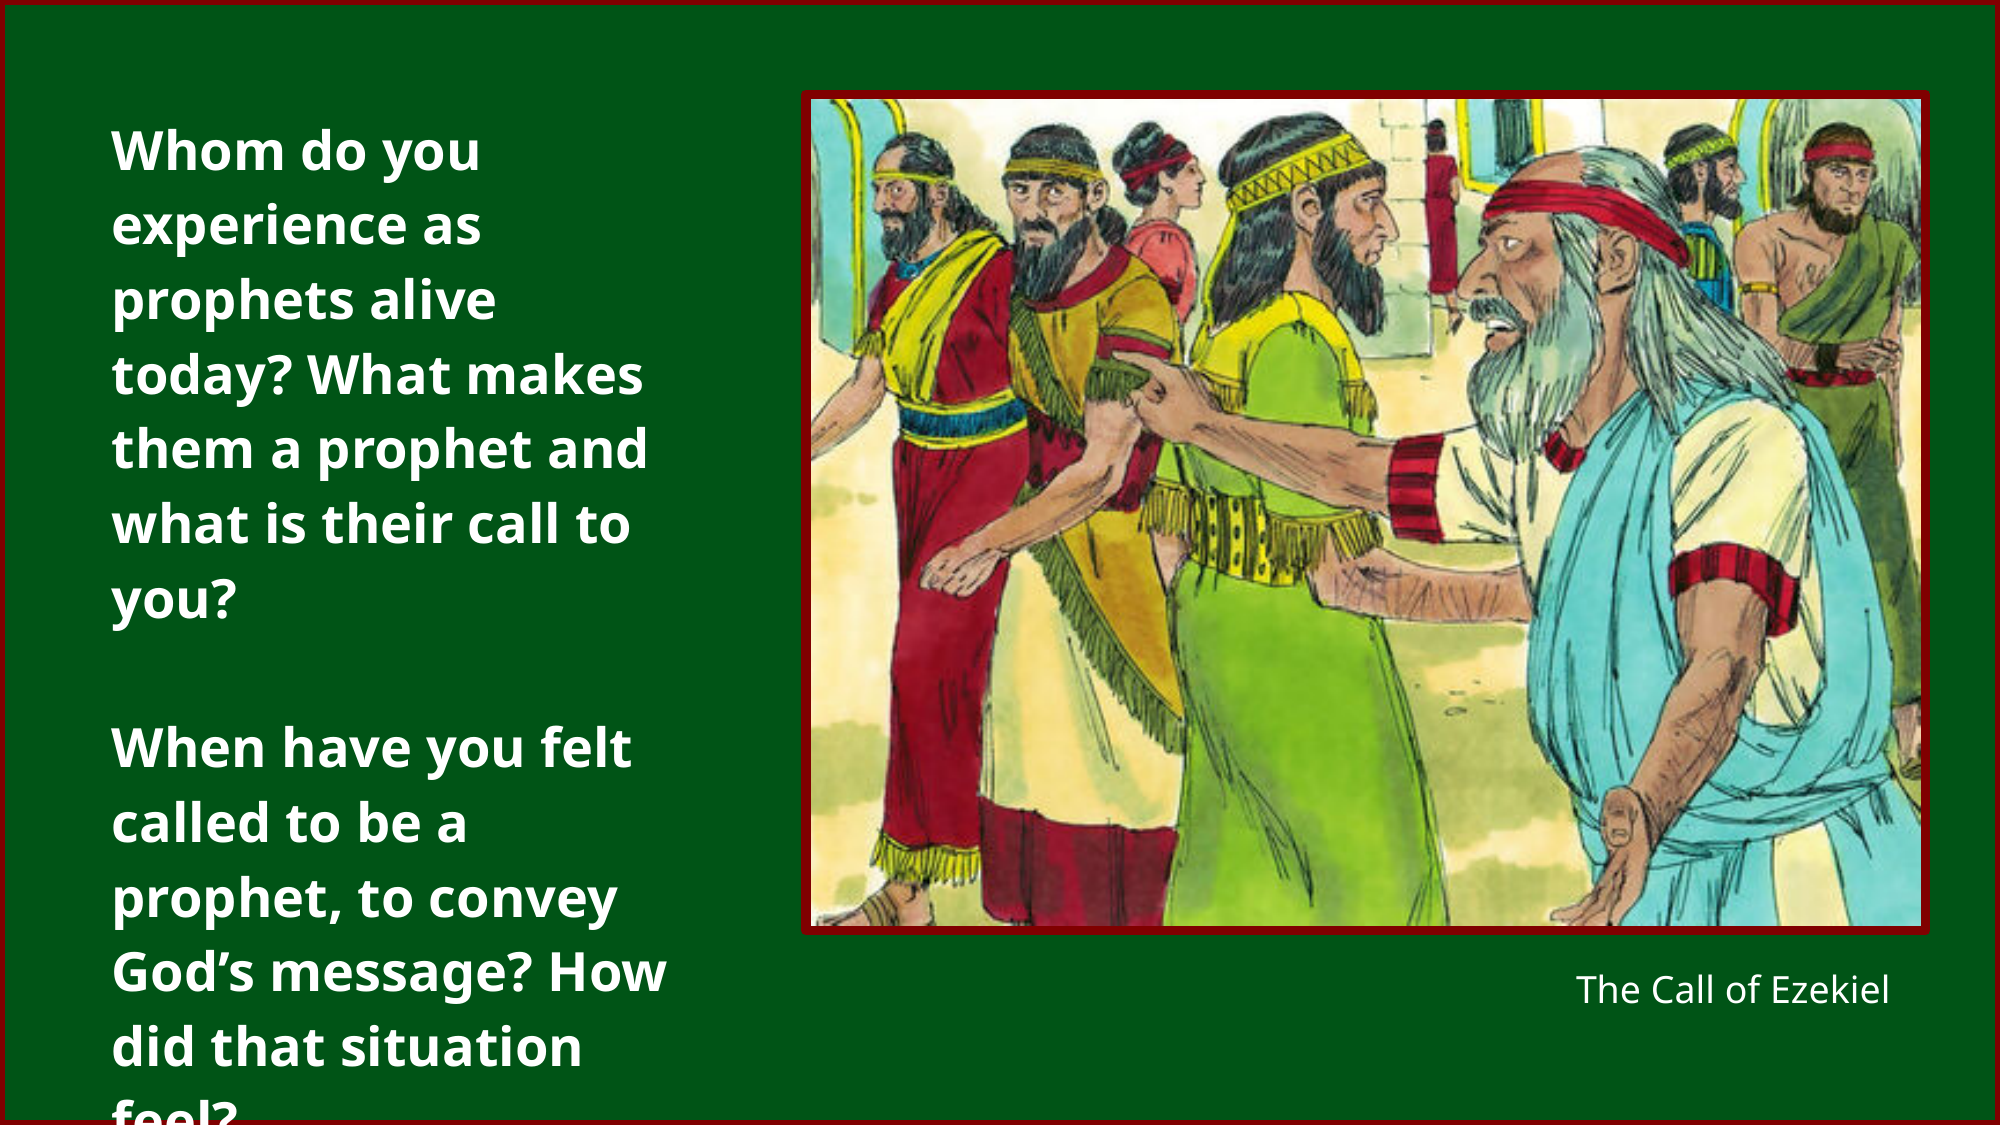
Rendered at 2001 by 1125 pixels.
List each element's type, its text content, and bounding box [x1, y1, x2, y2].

text_box The call of e [0, 0, 2000, 1125]
text_box The Call of Ezekiel [1561, 958, 1906, 1019]
picture [810, 98, 1921, 926]
text_box Whom do you experience as prophets alive today? What makes them a prophet and what is their call to you? When have you felt called to be a prophet, to convey God’s message? How did that situation feel? [96, 98, 704, 1125]
